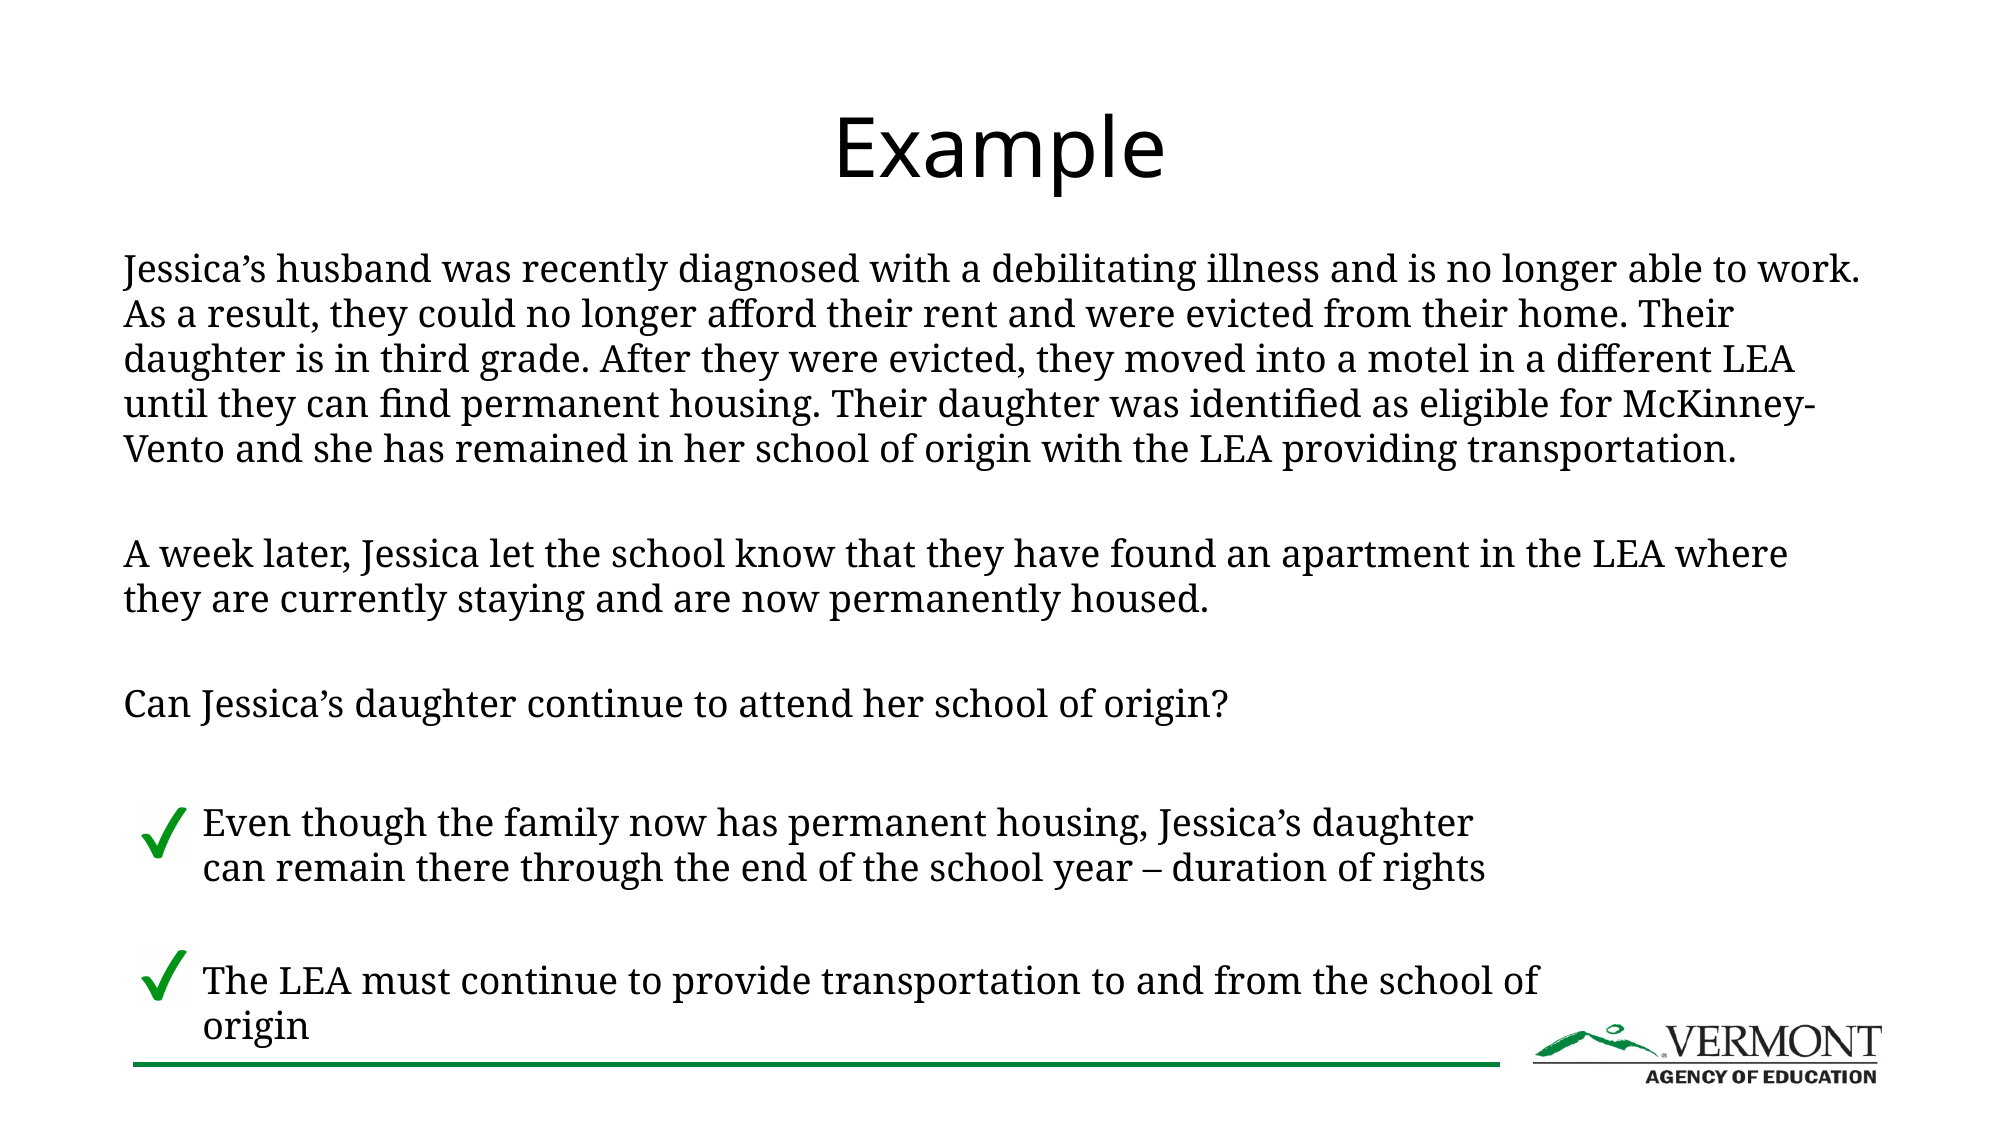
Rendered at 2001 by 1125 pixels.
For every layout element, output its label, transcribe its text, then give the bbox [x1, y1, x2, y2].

list Jessica’s husband was recently diagnosed with a debilitating illness and is no longer able to work. As a result, they could no longer afford their rent and were evicted from their home. Their daughter is in third grade. After they were evicted, they moved into a motel in a different LEA until they can find permanent housing. Their daughter was identified as eligible for McKinney-Vento and she has remained in her school of origin with the LEA providing transportation. A week later, Jessica let the school know that they have found an apartment in the LEA where they are currently staying and are now permanently housed. Can Jessica’s daughter continue to attend her school of origin? [108, 237, 1892, 765]
picture [138, 801, 190, 861]
title Example [99, 50, 1900, 238]
text_box The LEA must continue to provide transportation to and from the school of origin [187, 949, 1638, 1055]
text_box Even though the family now has permanent housing, Jessica’s daughter can remain there through the end of the school year – duration of rights [187, 791, 1525, 897]
picture [1533, 1024, 1882, 1101]
picture [138, 944, 190, 1004]
